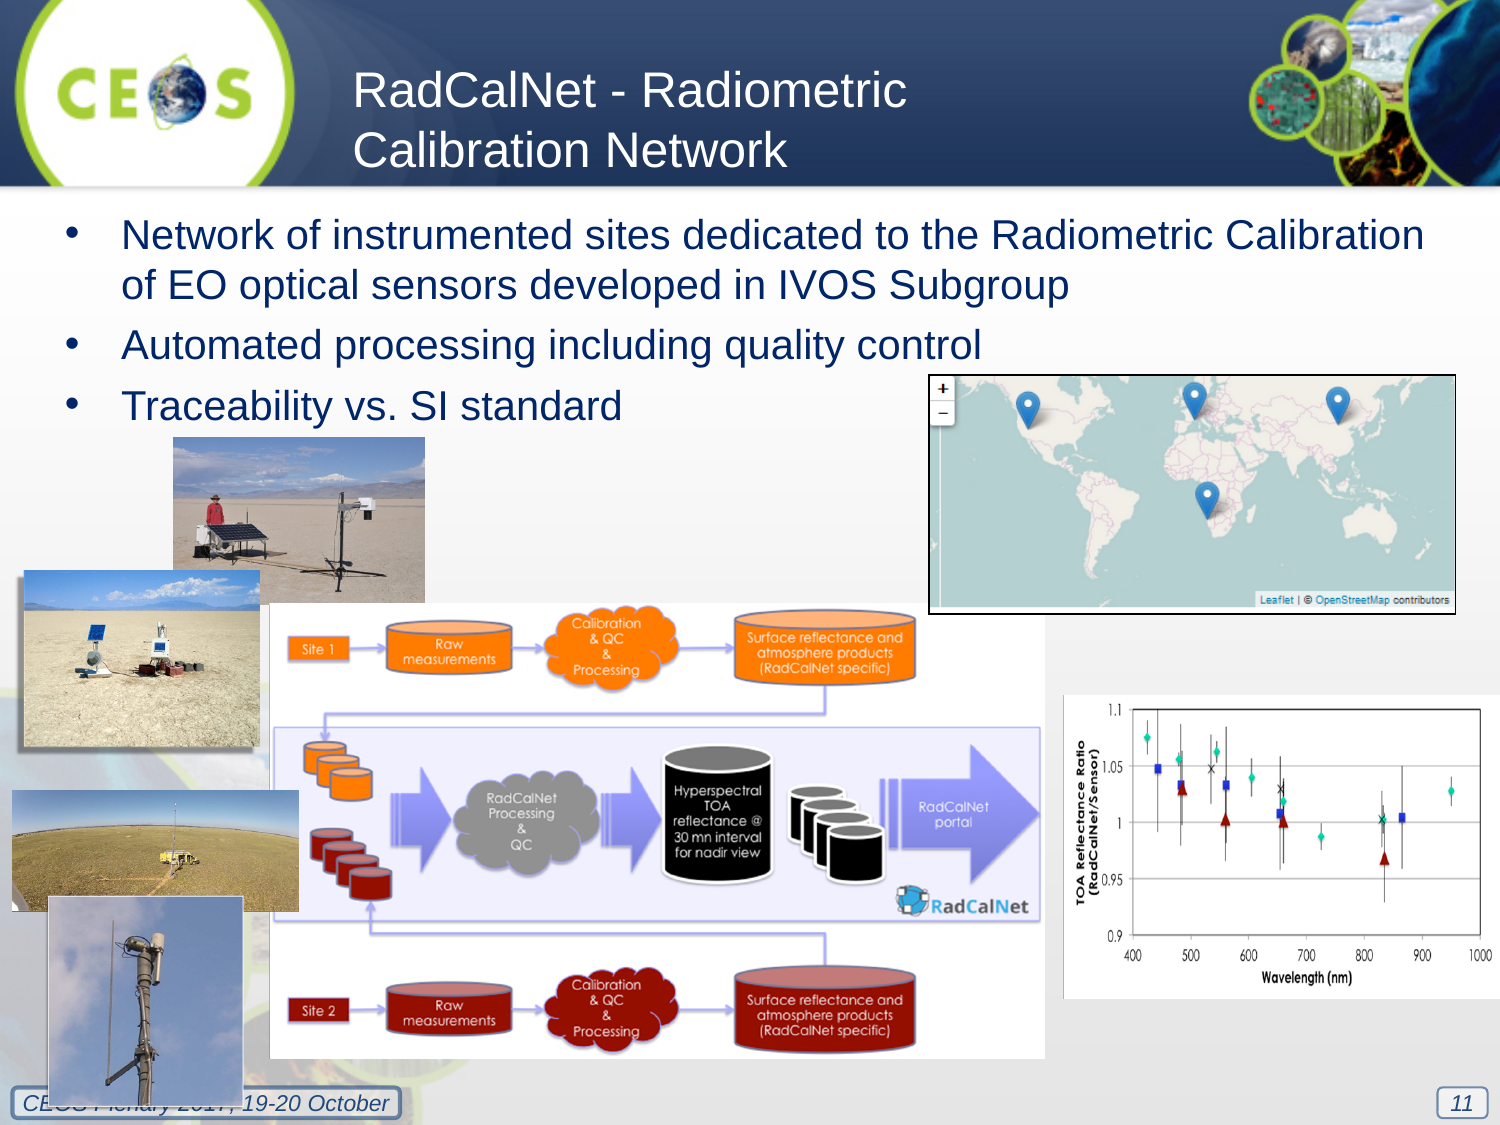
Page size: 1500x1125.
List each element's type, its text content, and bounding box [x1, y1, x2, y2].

list RadCalNet - Radiometric Calibration Network [337, 50, 1150, 138]
list Network of instrumented sites dedicated to the Radiometric Calibration of EO optical sensors developed in IVOS Subgroup Automated processing including quality control Traceability vs. SI standard [50, 200, 1475, 437]
slide_number 11 [1436, 1112, 1489, 1120]
picture [0, 0, 1500, 1125]
